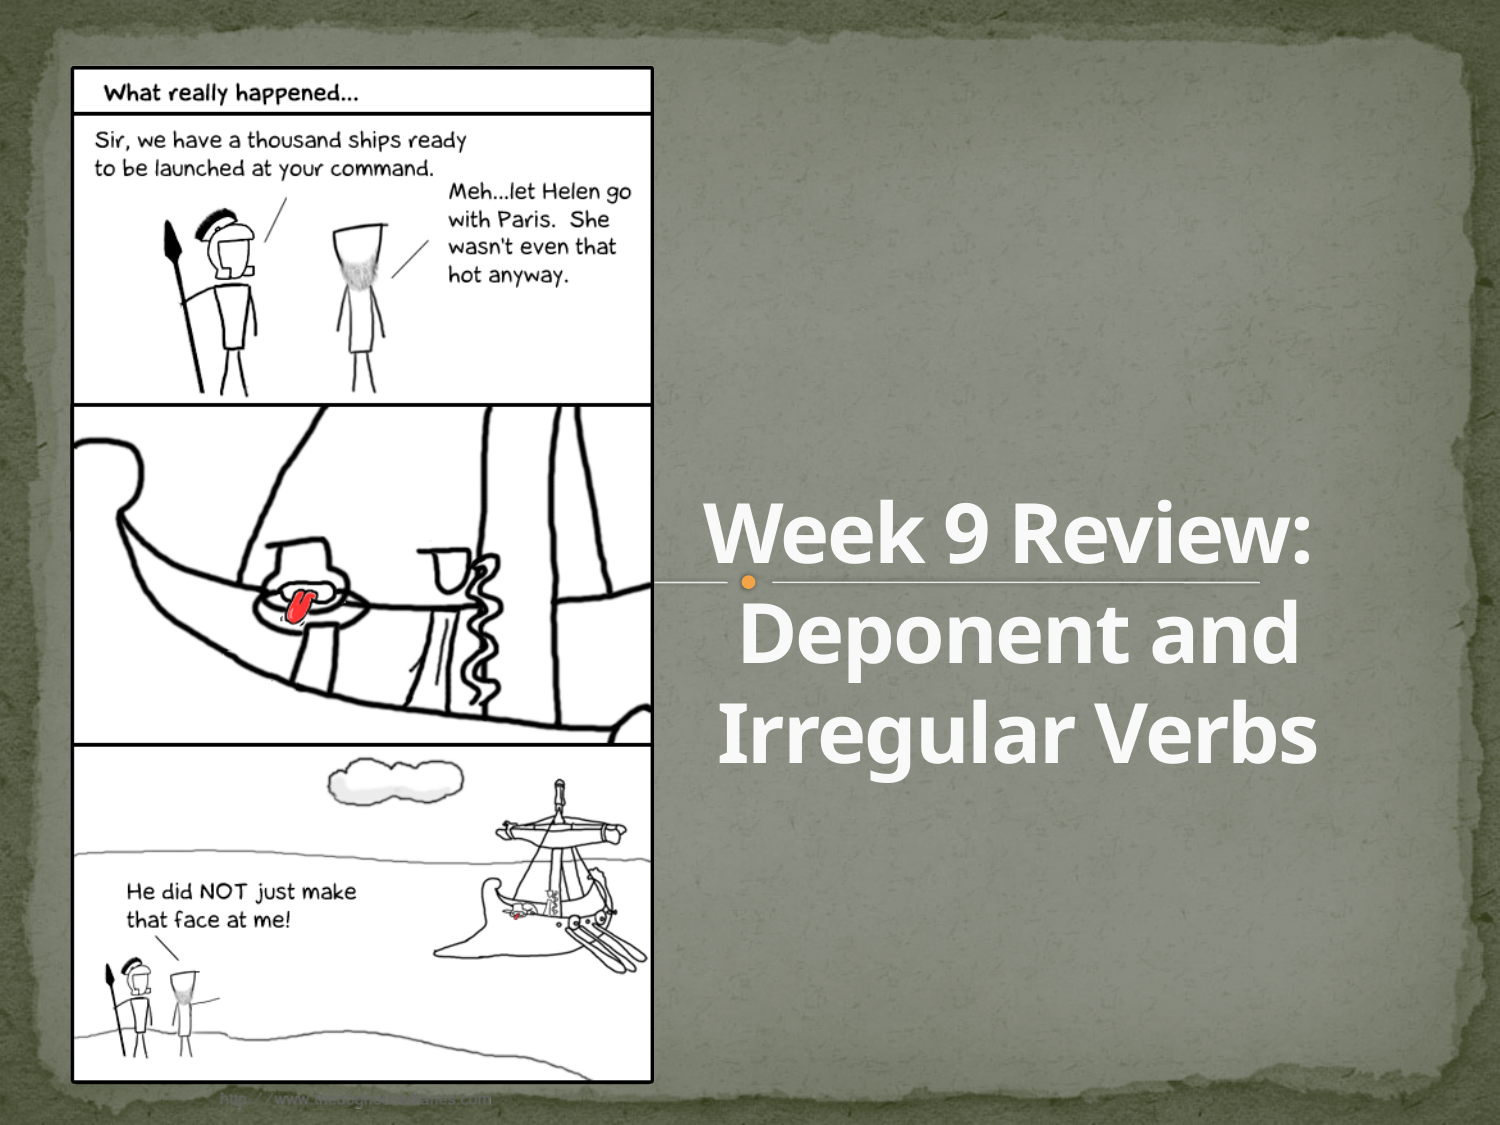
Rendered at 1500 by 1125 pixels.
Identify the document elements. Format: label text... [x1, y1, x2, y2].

picture [0, 62, 875, 1124]
title Week 9 Review: Deponent and Irregular Verbs [883, 596, 1475, 888]
